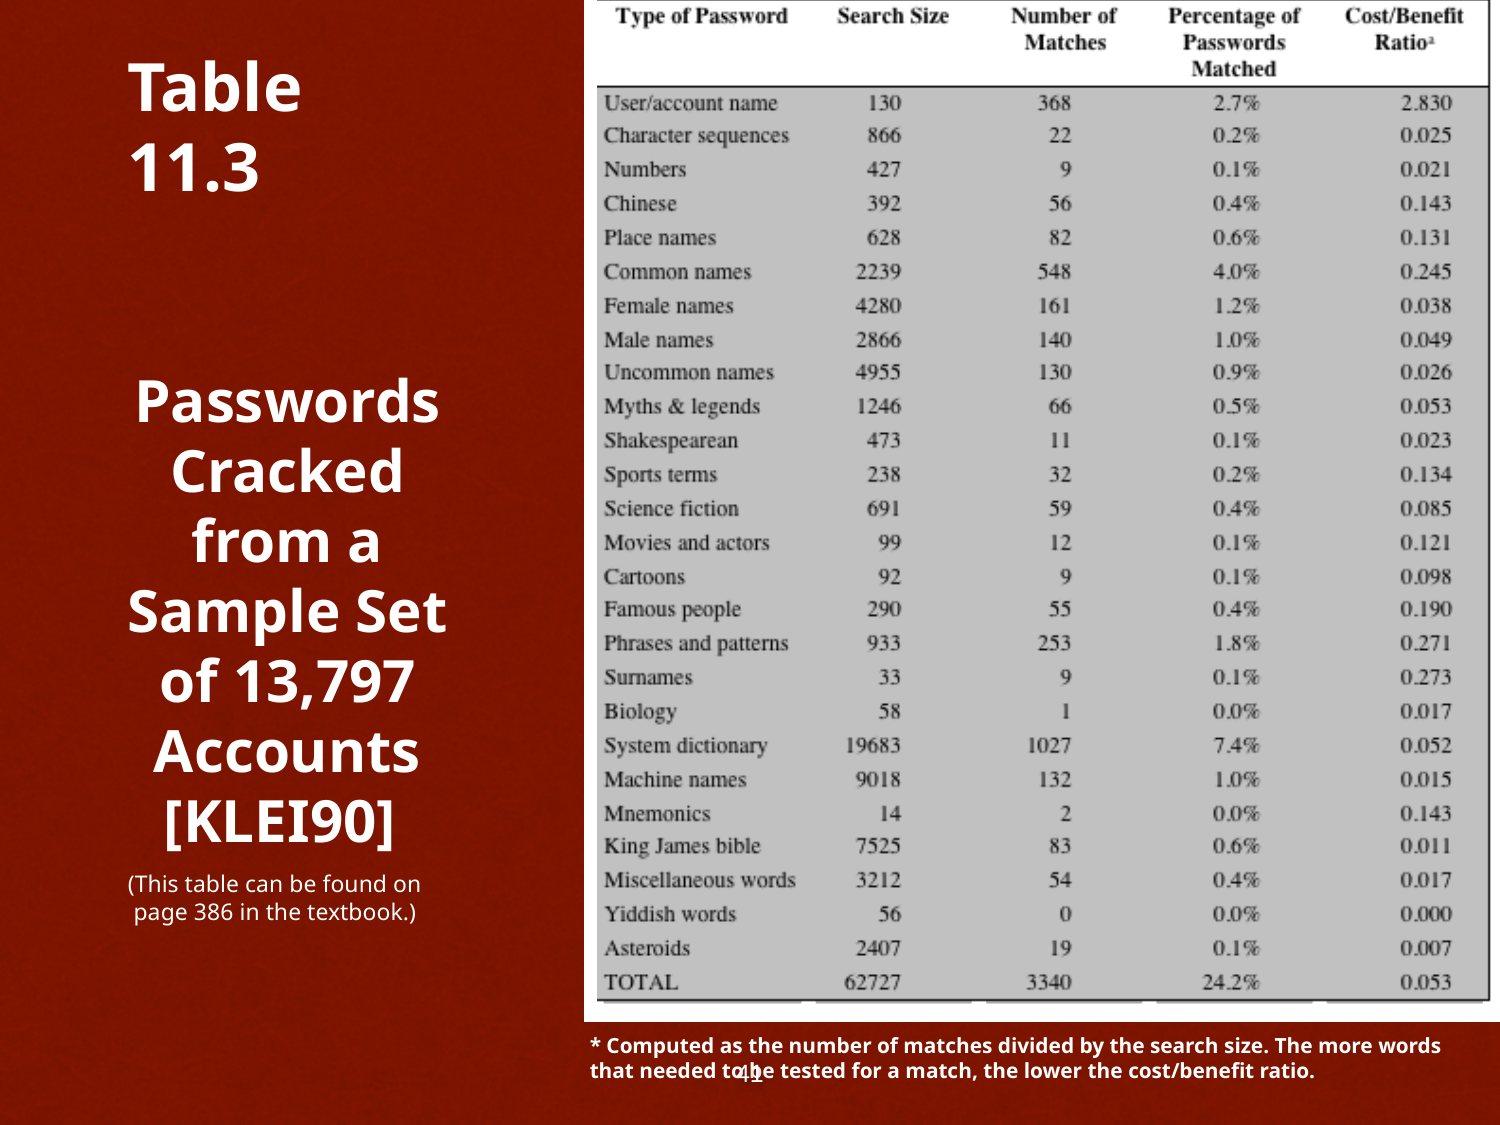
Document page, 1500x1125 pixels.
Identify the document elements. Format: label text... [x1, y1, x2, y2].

text_box Table 11.3 Passwords Cracked from a Sample Set of 13,797 Accounts [KLEI90] [112, 37, 463, 862]
slide_number 41 [699, 1068, 800, 1103]
text_box * Computed as the number of matches divided by the search size. The more words that needed to be tested for a match, the lower the cost/benefit ratio. [810, 1068, 1500, 1090]
text_box (This table can be found on page 386 in the textbook.) [87, 862, 463, 933]
text_box * Computed as the number of matches divided by the search size. The more words that needed to be tested for a match, the lower the cost/benefit ratio. [575, 1060, 697, 1090]
picture [582, 0, 1500, 1023]
